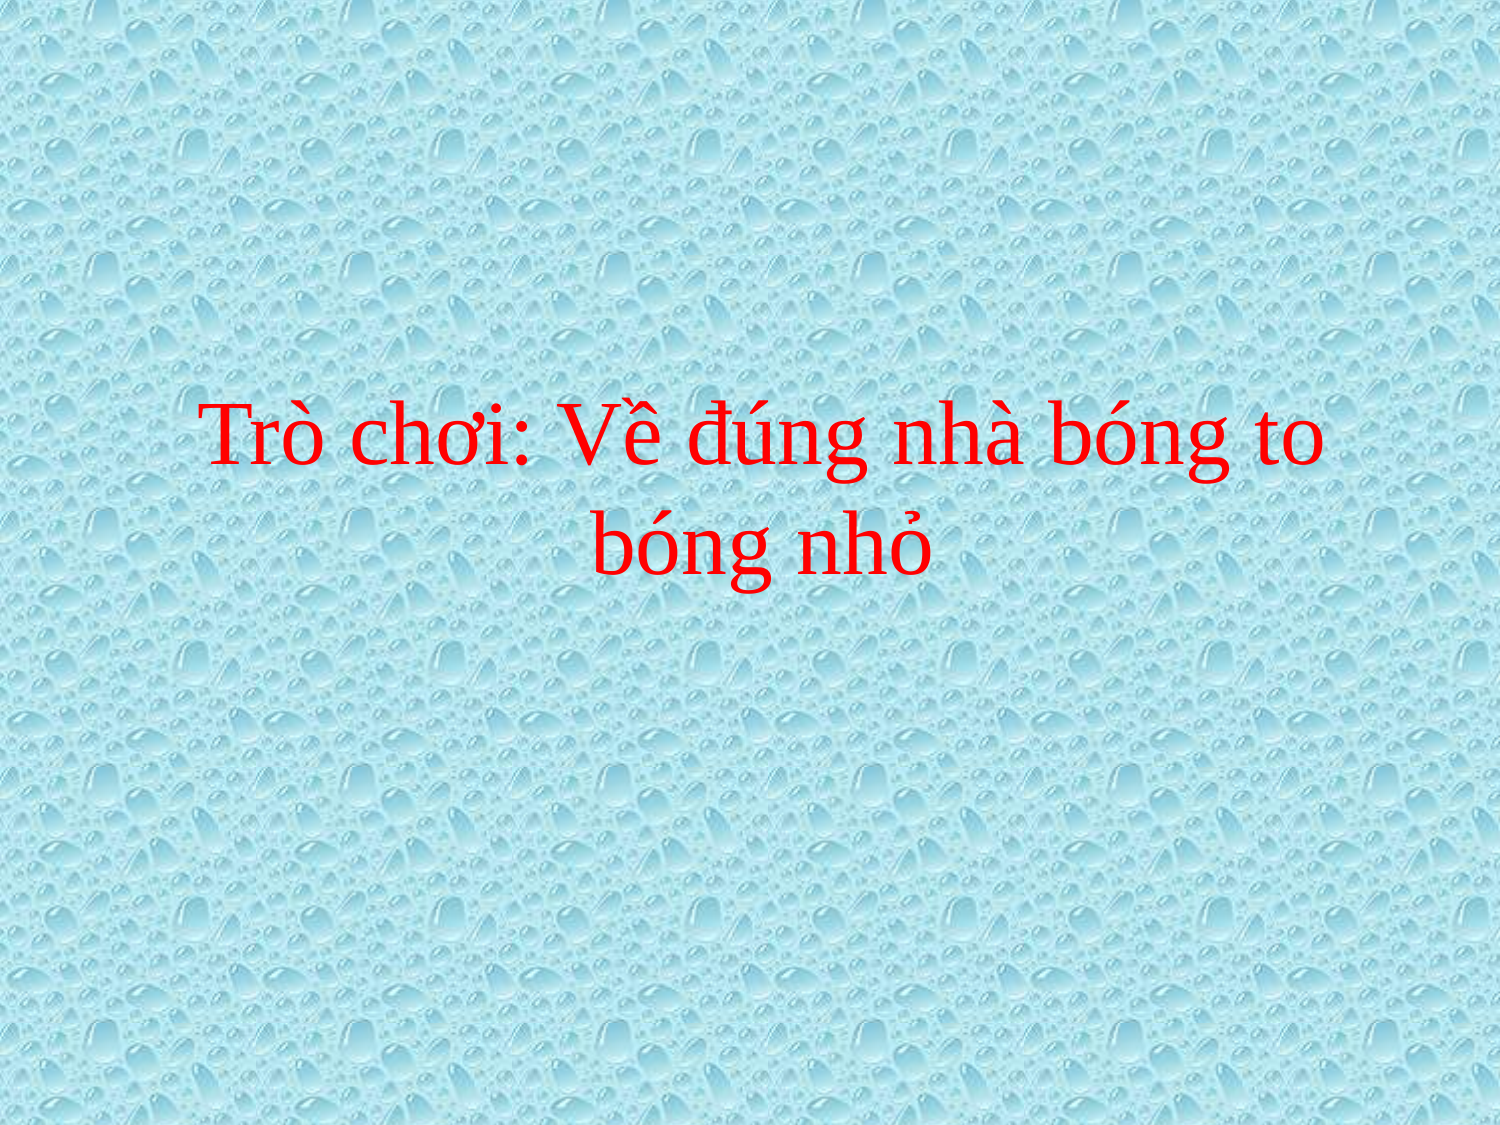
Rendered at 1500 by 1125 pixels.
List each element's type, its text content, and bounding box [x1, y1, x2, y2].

picture [0, 0, 1500, 1125]
title Trò chơi: Về đúng nhà bóng to bóng nhỏ [125, 362, 1400, 604]
